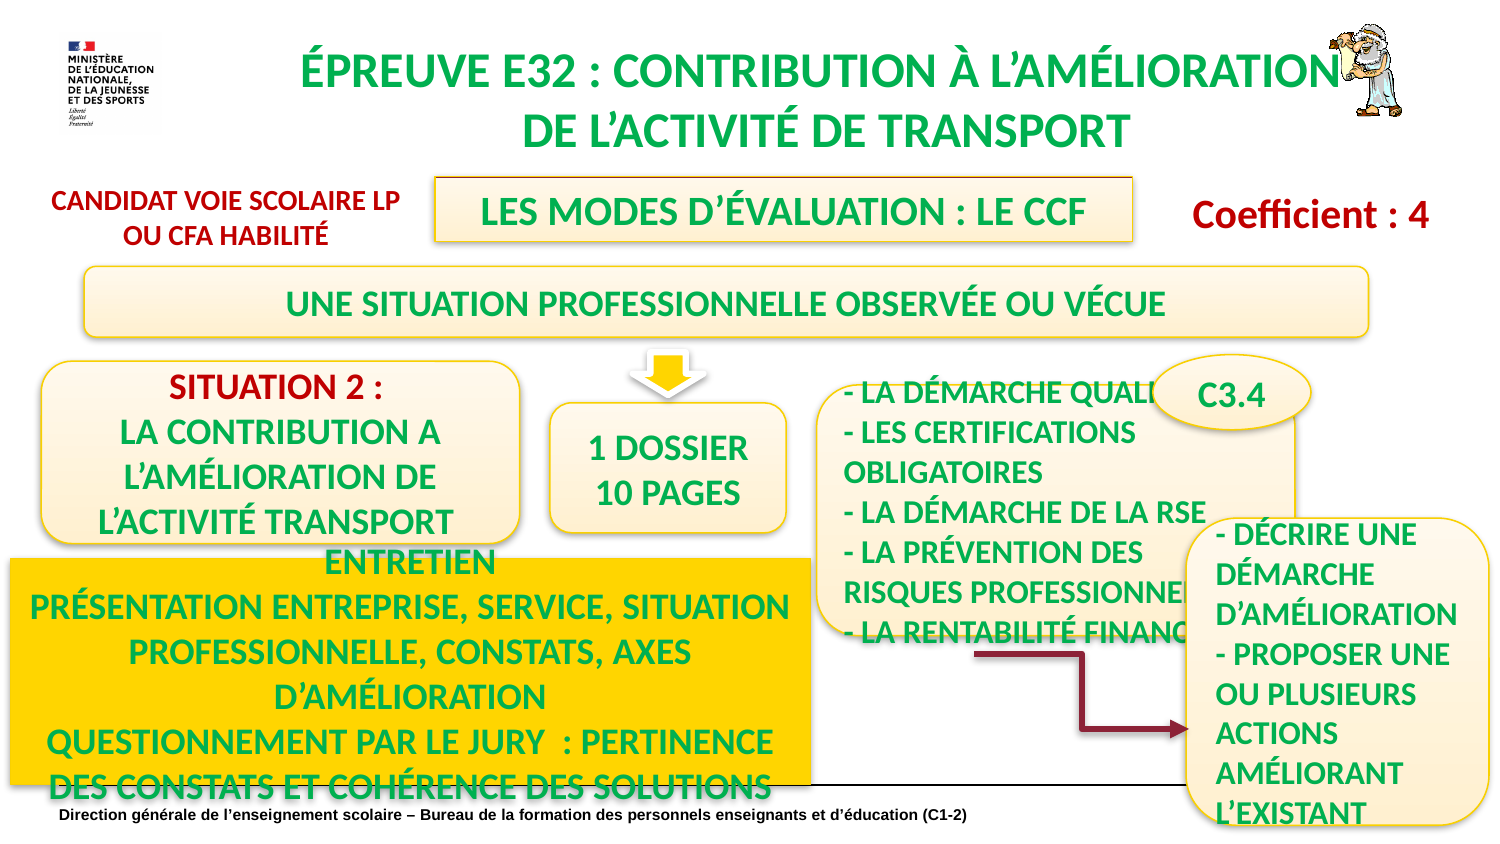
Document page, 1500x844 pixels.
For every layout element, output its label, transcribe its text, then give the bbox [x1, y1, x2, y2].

text_box Entretien Présentation entreprise, service, situation professionnelle, constats, axes d’amélioration Questionnement par le jury : pertinence des constats et cohérence des solutions [10, 558, 811, 785]
text_box Situation 2 : La contribution a l’amélioration de l’activité transport [40, 360, 521, 545]
footer Direction générale de l’enseignement scolaire – Bureau de la formation des personnels enseignants et d’éducation (C1-2) [59, 784, 1459, 844]
text_box Une situation professionnelle observée ou vécue [83, 265, 1370, 338]
picture [1328, 24, 1402, 117]
text_box 1 dossier 10 pages [549, 402, 787, 534]
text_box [974, 653, 1190, 730]
text_box Coefficient : 4 [1120, 179, 1500, 244]
text_box C3.4 [1151, 353, 1312, 431]
text_box - La démarche qualité - Les certifications obligatoires - La démarche de la RSE - La prévention des risques professionnels - La rentabilité financière [815, 384, 1296, 637]
text_box - Décrire une démarche d’amélioration - Proposer une ou plusieurs actions améliorant l’existant [1185, 517, 1490, 827]
text_box Candidat voie scolaire LP ou CFA habilité [34, 173, 418, 259]
text_box Épreuve E32 : contribution à l’amélioration de l’activité de transport [171, 30, 1483, 166]
text_box [629, 349, 707, 398]
picture [59, 32, 162, 135]
text_box Les modes d’évaluation : le CCF [434, 176, 1133, 242]
